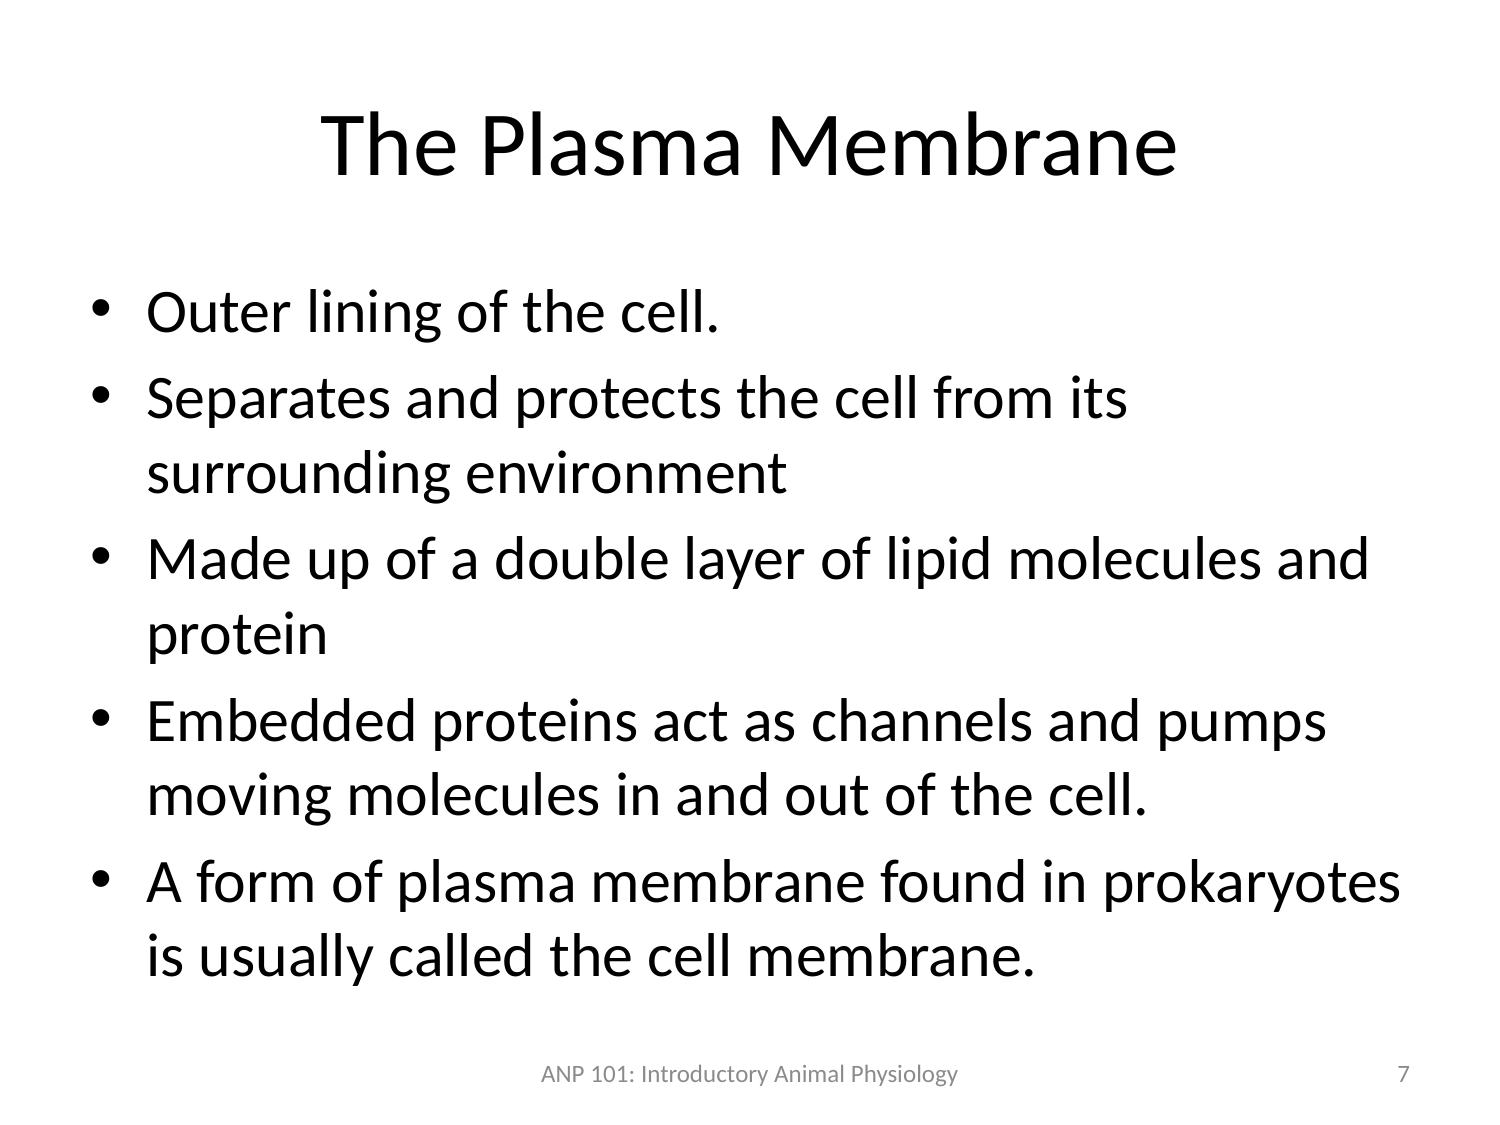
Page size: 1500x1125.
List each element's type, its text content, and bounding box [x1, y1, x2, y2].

title The Plasma Membrane [75, 45, 1425, 233]
list Outer lining of the cell. Separates and protects the cell from its surrounding environment Made up of a double layer of lipid molecules and protein Embedded proteins act as channels and pumps moving molecules in and out of the cell. A form of plasma membrane found in prokaryotes is usually called the cell membrane. [75, 262, 1425, 1005]
slide_number 7 [1074, 1042, 1425, 1103]
footer ANP 101: Introductory Animal Physiology [512, 1042, 988, 1103]
